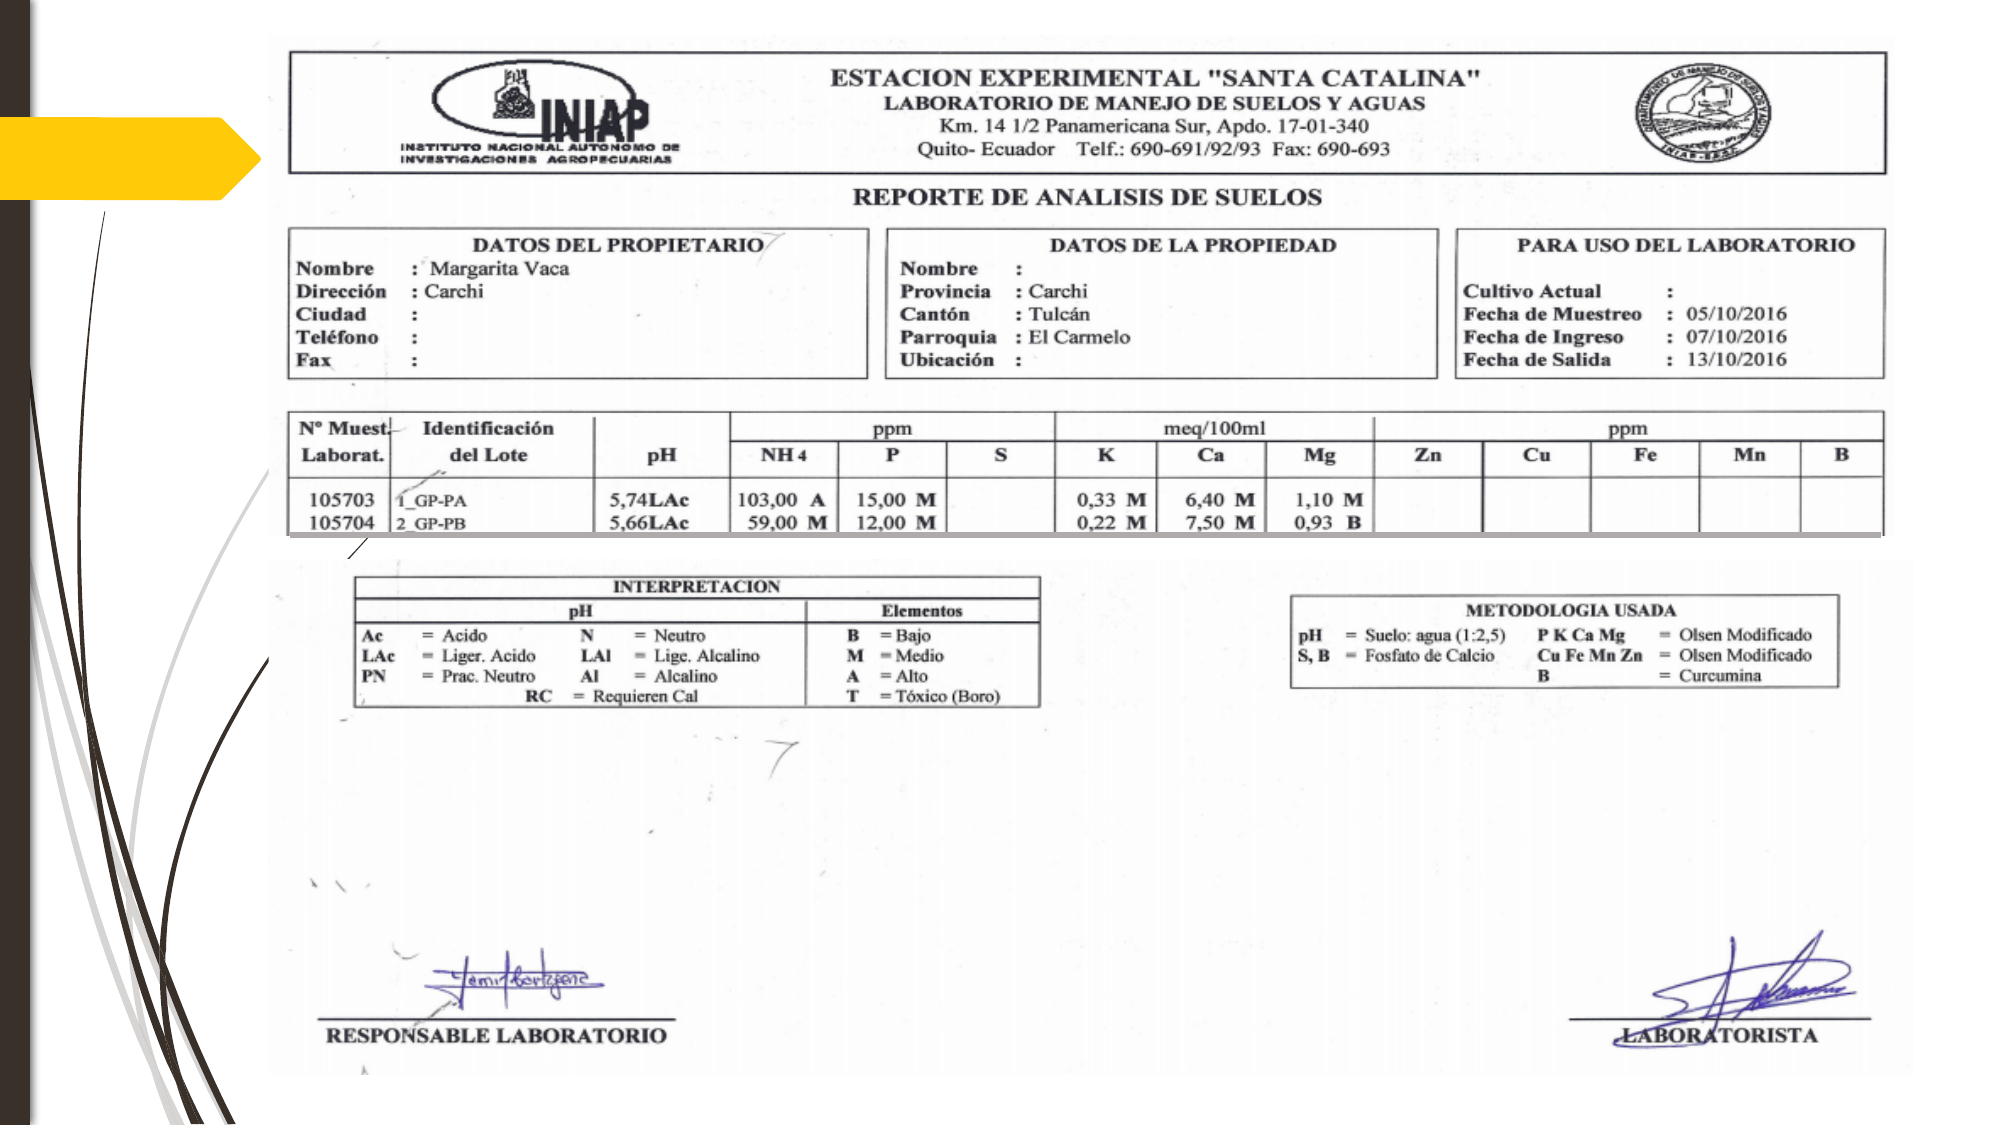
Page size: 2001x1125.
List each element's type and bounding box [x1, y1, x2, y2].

picture [268, 35, 1922, 1098]
